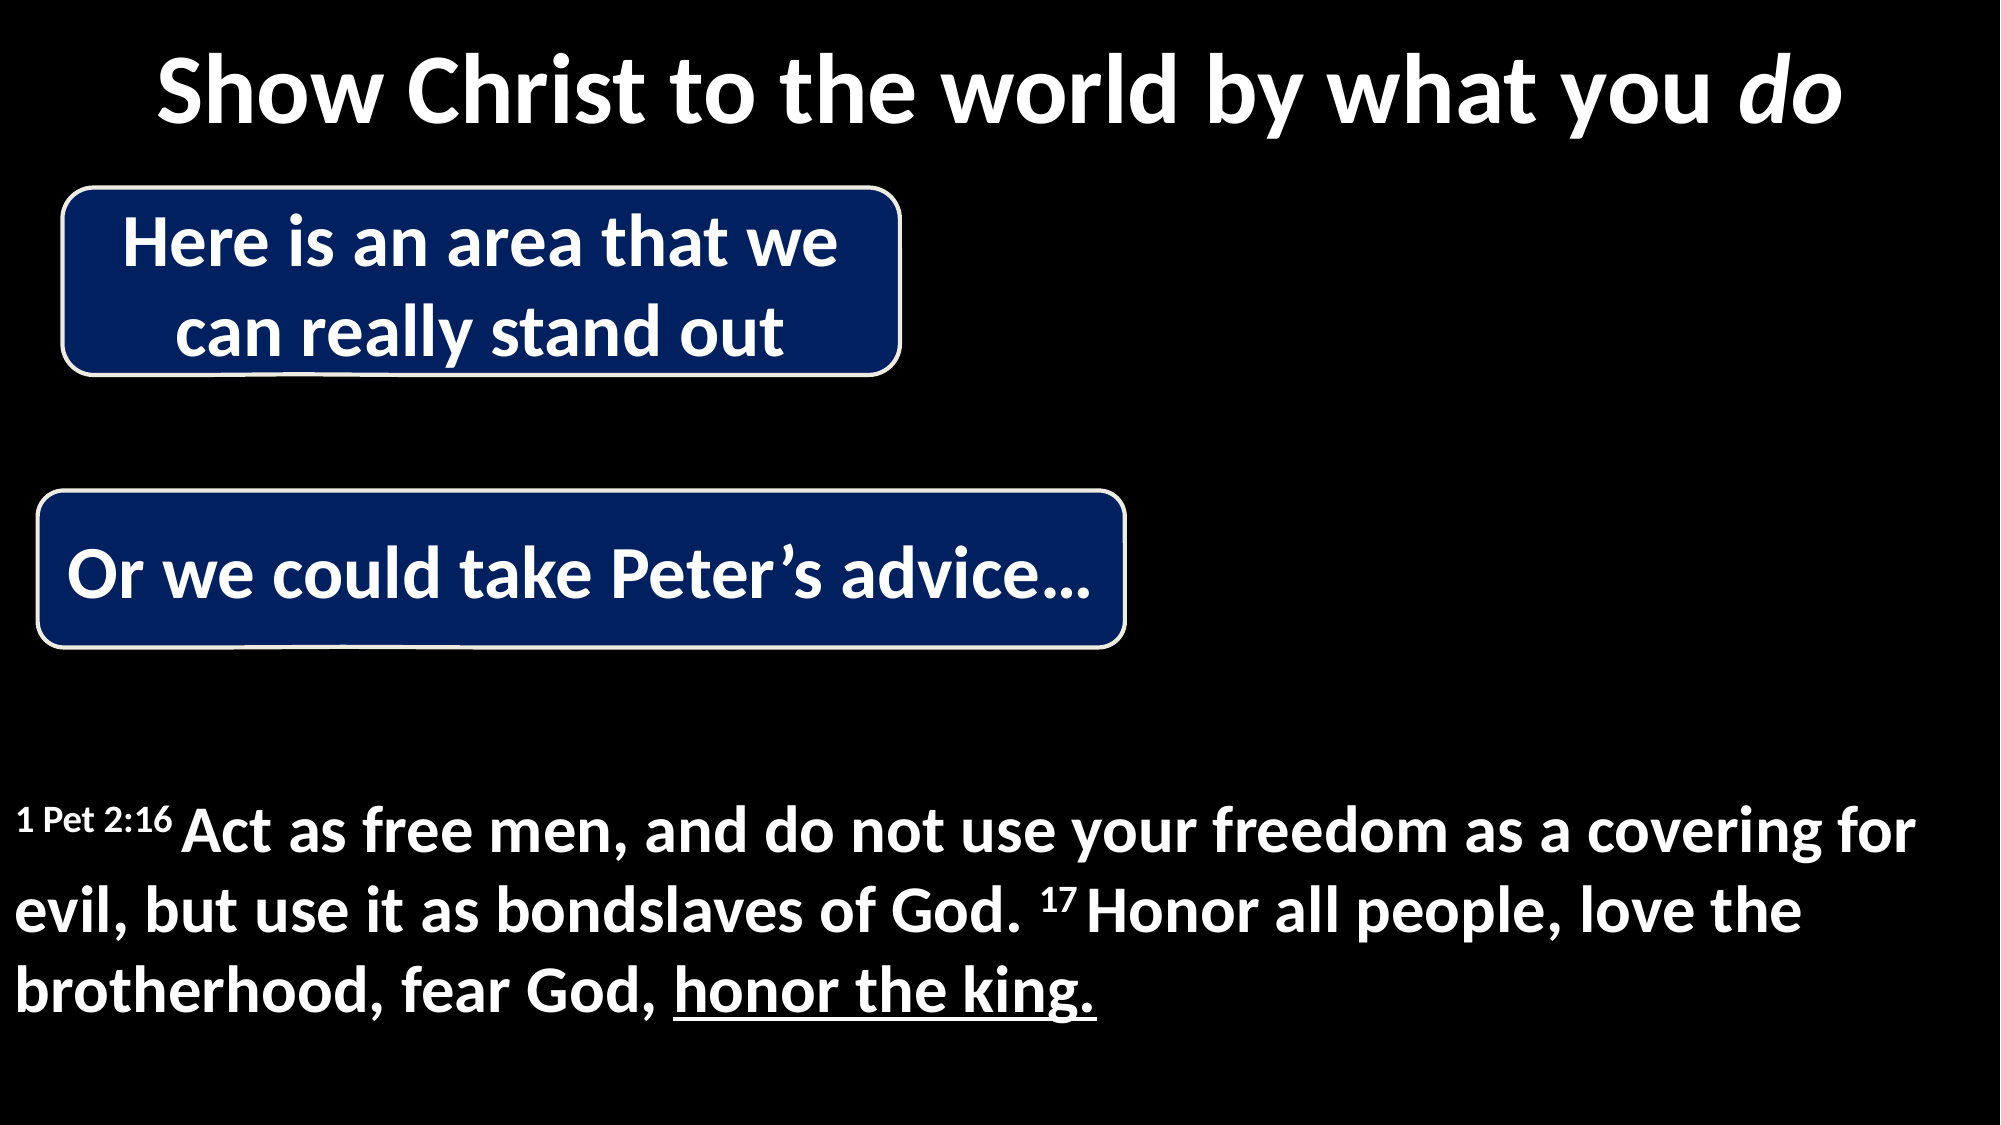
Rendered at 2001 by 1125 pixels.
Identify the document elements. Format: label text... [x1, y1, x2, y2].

text_box 1 Pet 2:16 Act as free men, and do not use your freedom as a covering for evil, but use it as bondslaves of God. 17 Honor all people, love the brotherhood, fear God, honor the king. [0, 696, 2000, 1125]
text_box Or we could take Peter’s advice… [35, 488, 1127, 650]
text_box Show Christ to the world by what you do [85, 3, 1915, 165]
text_box Here is an area that we can really stand out [60, 185, 903, 378]
